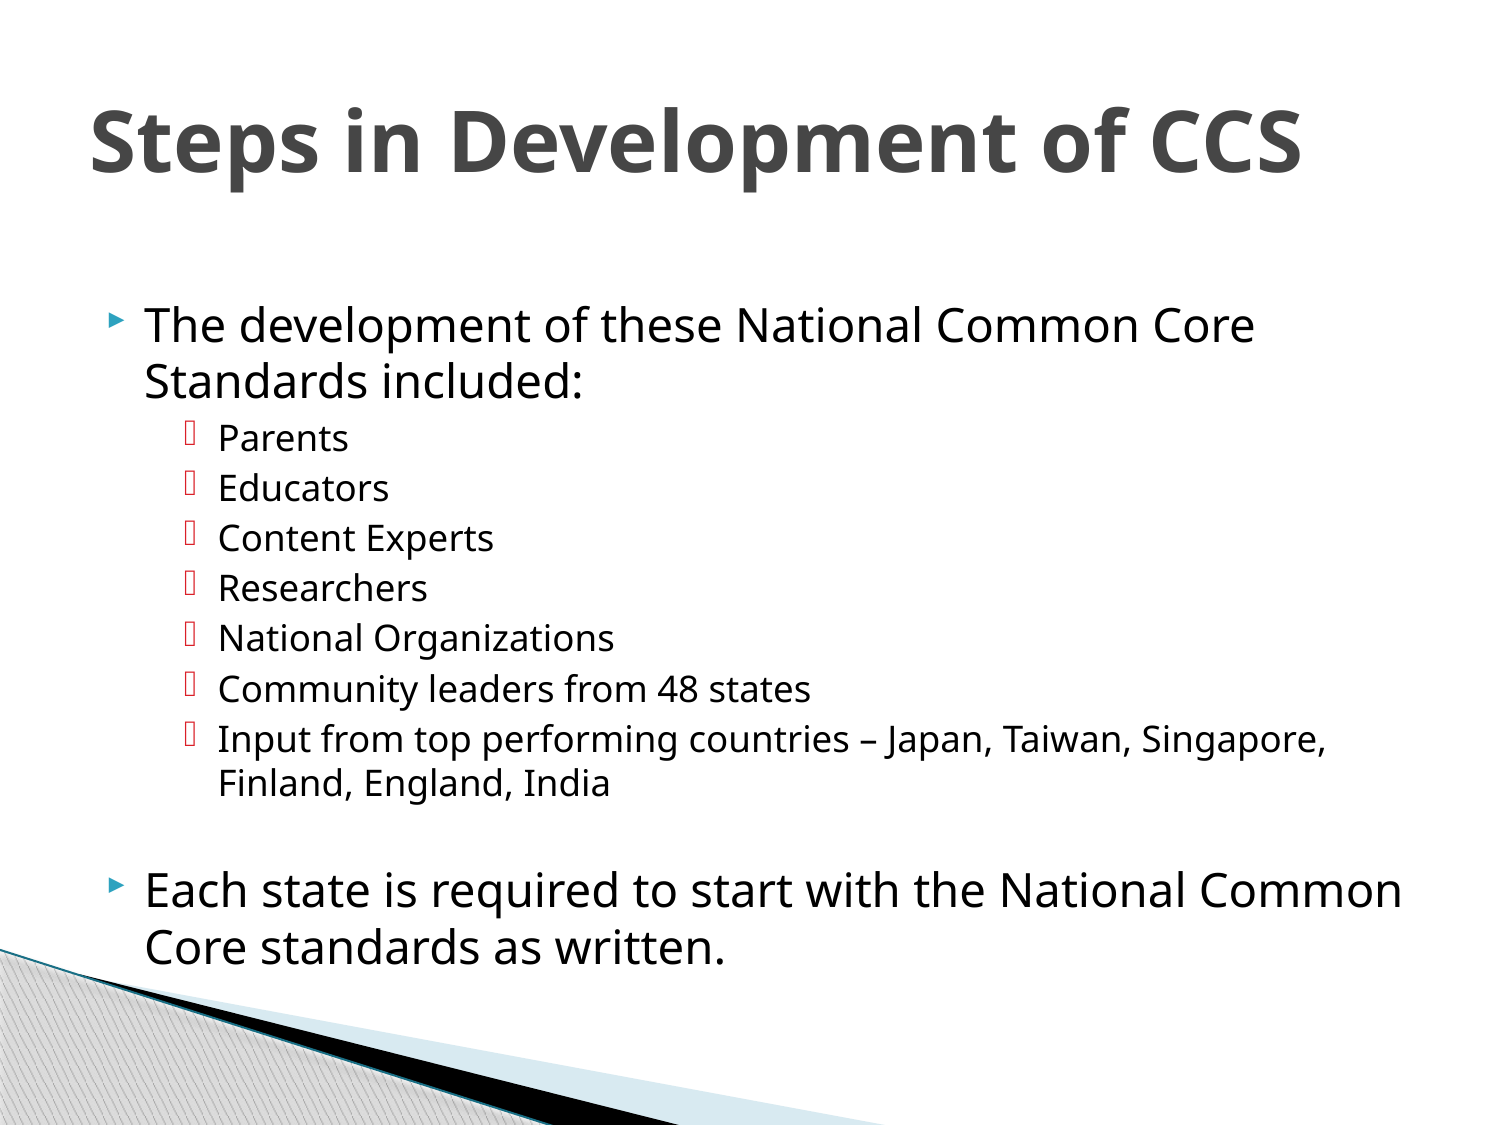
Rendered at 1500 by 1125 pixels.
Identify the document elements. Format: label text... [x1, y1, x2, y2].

title Steps in Development of CCS [75, 45, 1425, 233]
list The development of these National Common Core Standards included: Parents Educators Content Experts Researchers National Organizations Community leaders from 48 states Input from top performing countries – Japan, Taiwan, Singapore, Finland, England, India Each state is required to start with the National Common Core standards as written. [75, 243, 1425, 986]
